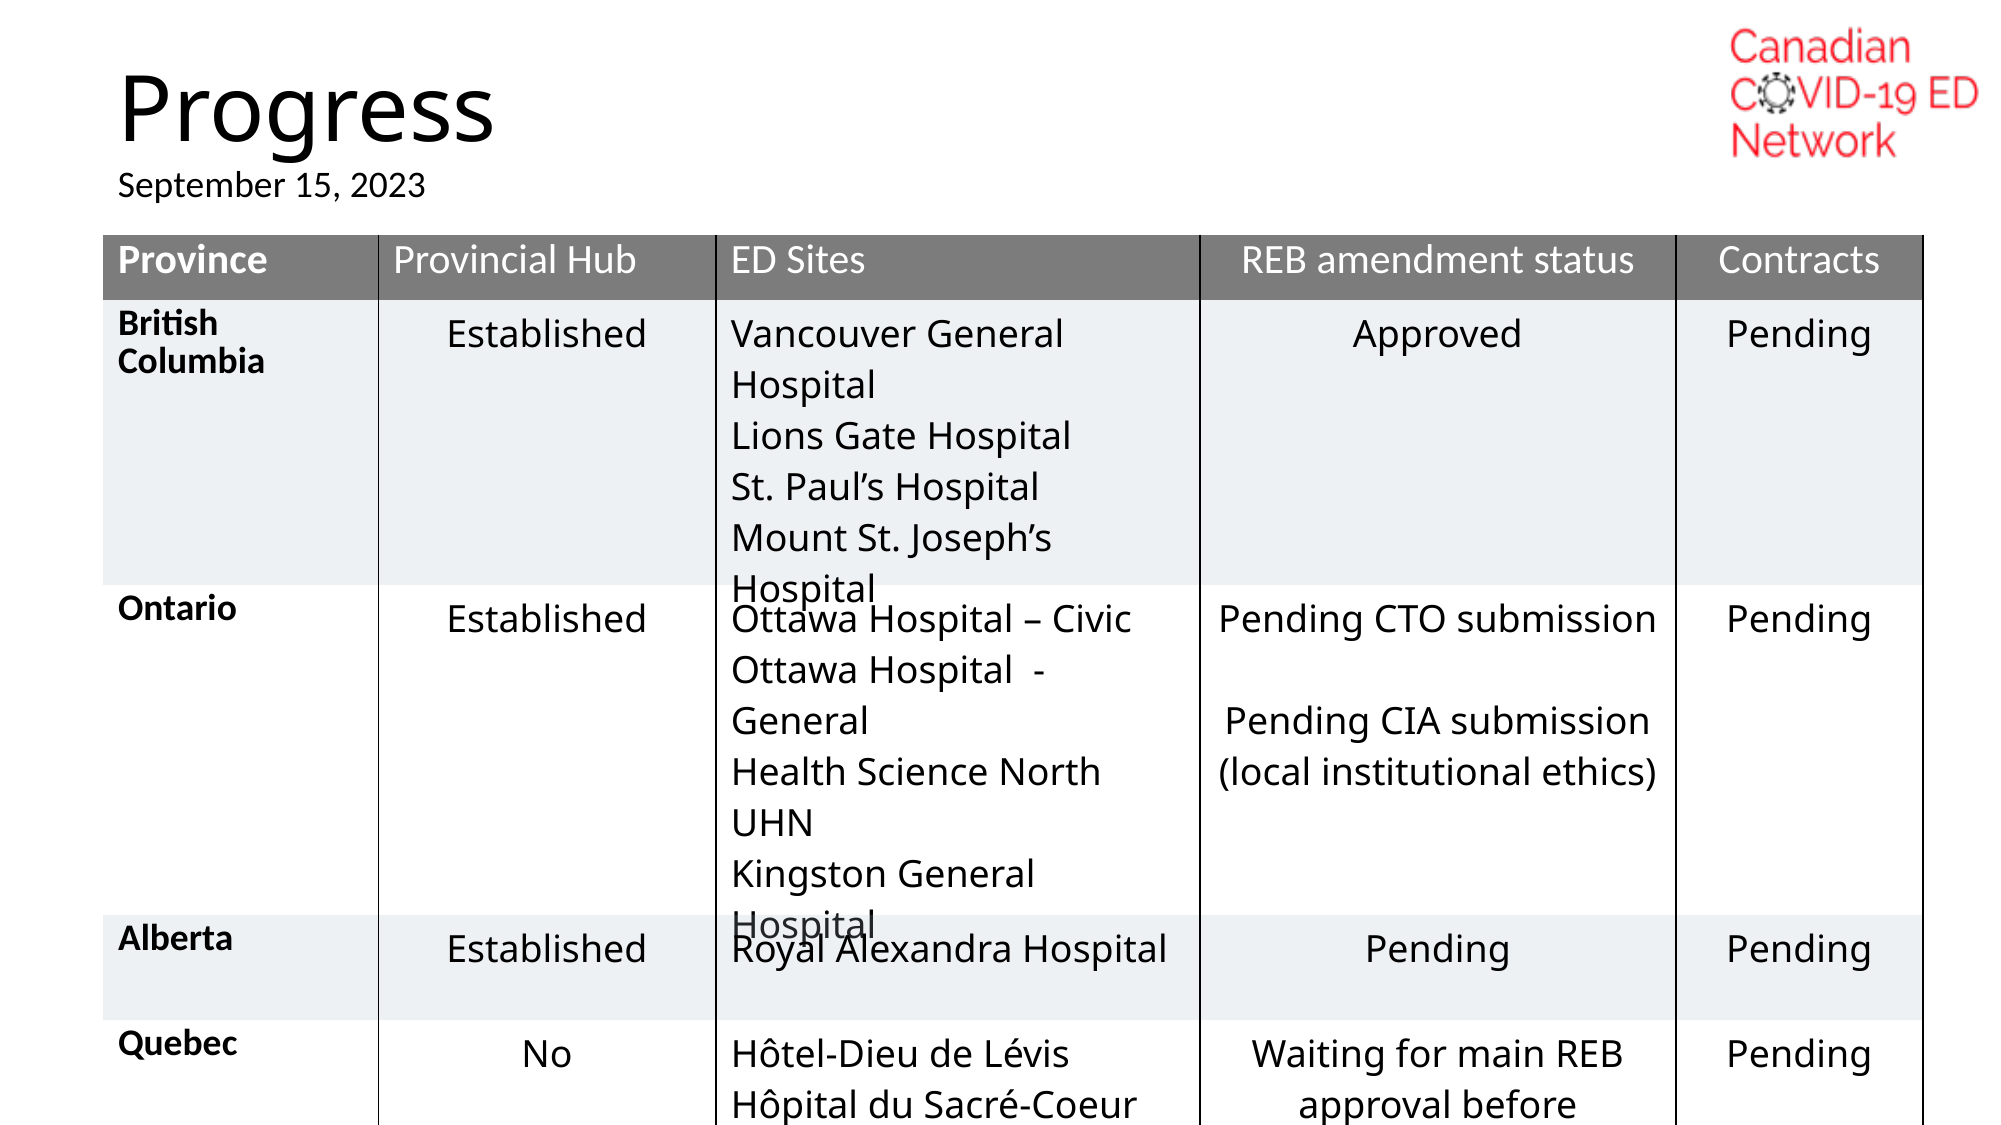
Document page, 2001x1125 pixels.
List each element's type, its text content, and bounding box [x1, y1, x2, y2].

table_cell Waiting for main REB approval before Amendment submission [1201, 1020, 1675, 1125]
table_cell Hôtel-Dieu de Lévis Hôpital du Sacré-Coeur Royal Victoria Hospital [717, 1020, 1199, 1125]
table_cell Pending CTO submission Pending CIA submission (local institutional ethics) [1201, 585, 1675, 915]
picture [1691, 0, 2000, 189]
table_cell Established [379, 585, 715, 915]
table_cell Ottawa Hospital – Civic Ottawa Hospital - General Health Science North UHN Kingston General Hospital [717, 585, 1199, 915]
table_header ED Sites [717, 235, 1199, 300]
table_cell Royal Alexandra Hospital [717, 915, 1199, 1020]
table_cell Pending [1201, 915, 1675, 1020]
table_cell Alberta [103, 915, 378, 1020]
table_cell No [379, 1020, 715, 1125]
table_cell Pending [1677, 300, 1922, 585]
table_cell Pending [1677, 1020, 1922, 1125]
table_header Contracts [1677, 235, 1922, 300]
table_cell Pending [1677, 585, 1922, 915]
table_cell Pending [1677, 915, 1922, 1020]
table_cell British Columbia [103, 300, 378, 585]
table_cell Vancouver General Hospital Lions Gate Hospital St. Paul’s Hospital Mount St. Joseph’s Hospital [717, 300, 1199, 585]
table_cell Established [379, 300, 715, 585]
table_header Provincial Hub [379, 235, 715, 300]
table_header REB amendment status [1201, 235, 1675, 300]
text_box Progress September 15, 2023 [103, 42, 1573, 213]
table_cell Quebec [103, 1020, 378, 1125]
table_cell Approved [1201, 300, 1675, 585]
table_cell Ontario [103, 585, 378, 915]
table_cell Established [379, 915, 715, 1020]
table_header Province [103, 235, 378, 300]
